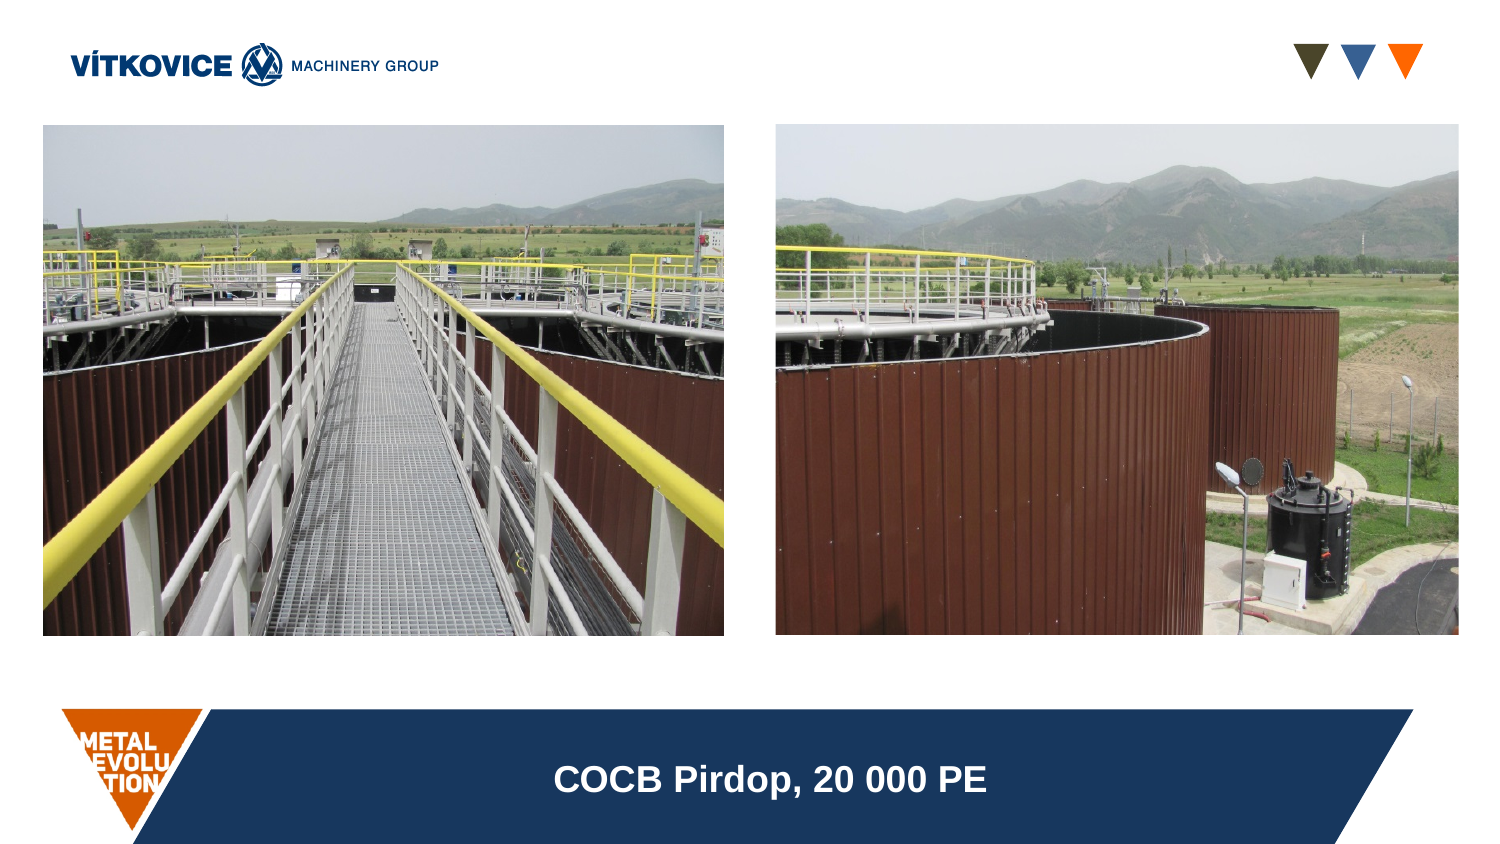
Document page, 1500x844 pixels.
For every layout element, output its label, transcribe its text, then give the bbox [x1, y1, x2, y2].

title СОСВ Pirdop, 20 000 PE [212, 724, 1330, 831]
picture [61, 702, 212, 831]
picture [775, 124, 1459, 635]
picture [43, 125, 724, 637]
picture [47, 40, 461, 89]
